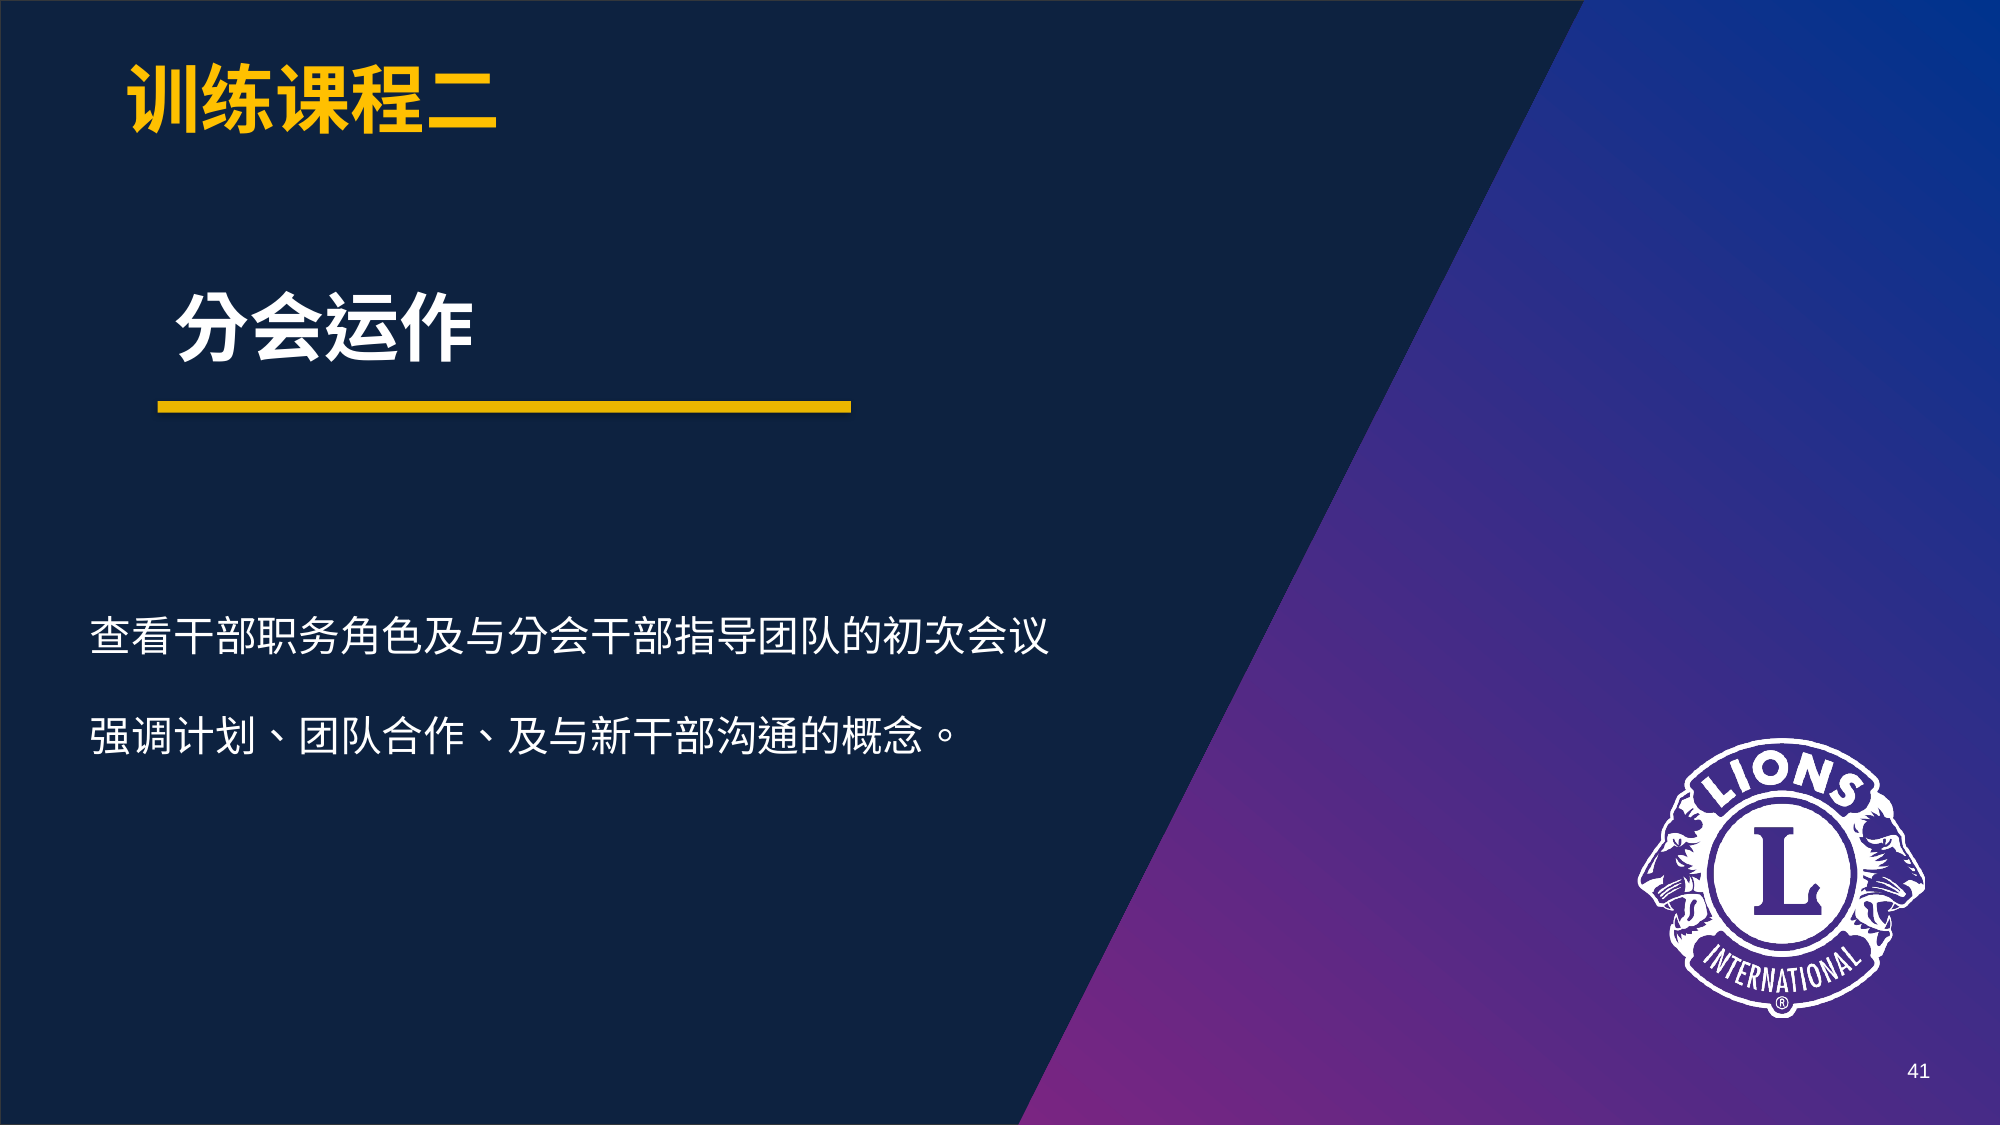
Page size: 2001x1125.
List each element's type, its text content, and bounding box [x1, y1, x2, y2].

text_box 训练课程二 [111, 45, 800, 150]
text_box [157, 400, 852, 413]
text_box 查看干部职务角色及与分会干部指导团队的初次会议 强调计划、团队合作、及与新干部沟通的概念。 [75, 602, 1153, 768]
picture [1637, 737, 1926, 1018]
text_box 41 [1892, 1049, 2000, 1125]
text_box [1018, 0, 2000, 1125]
text_box 分会运作 [159, 273, 490, 378]
text_box [0, 0, 1584, 1125]
